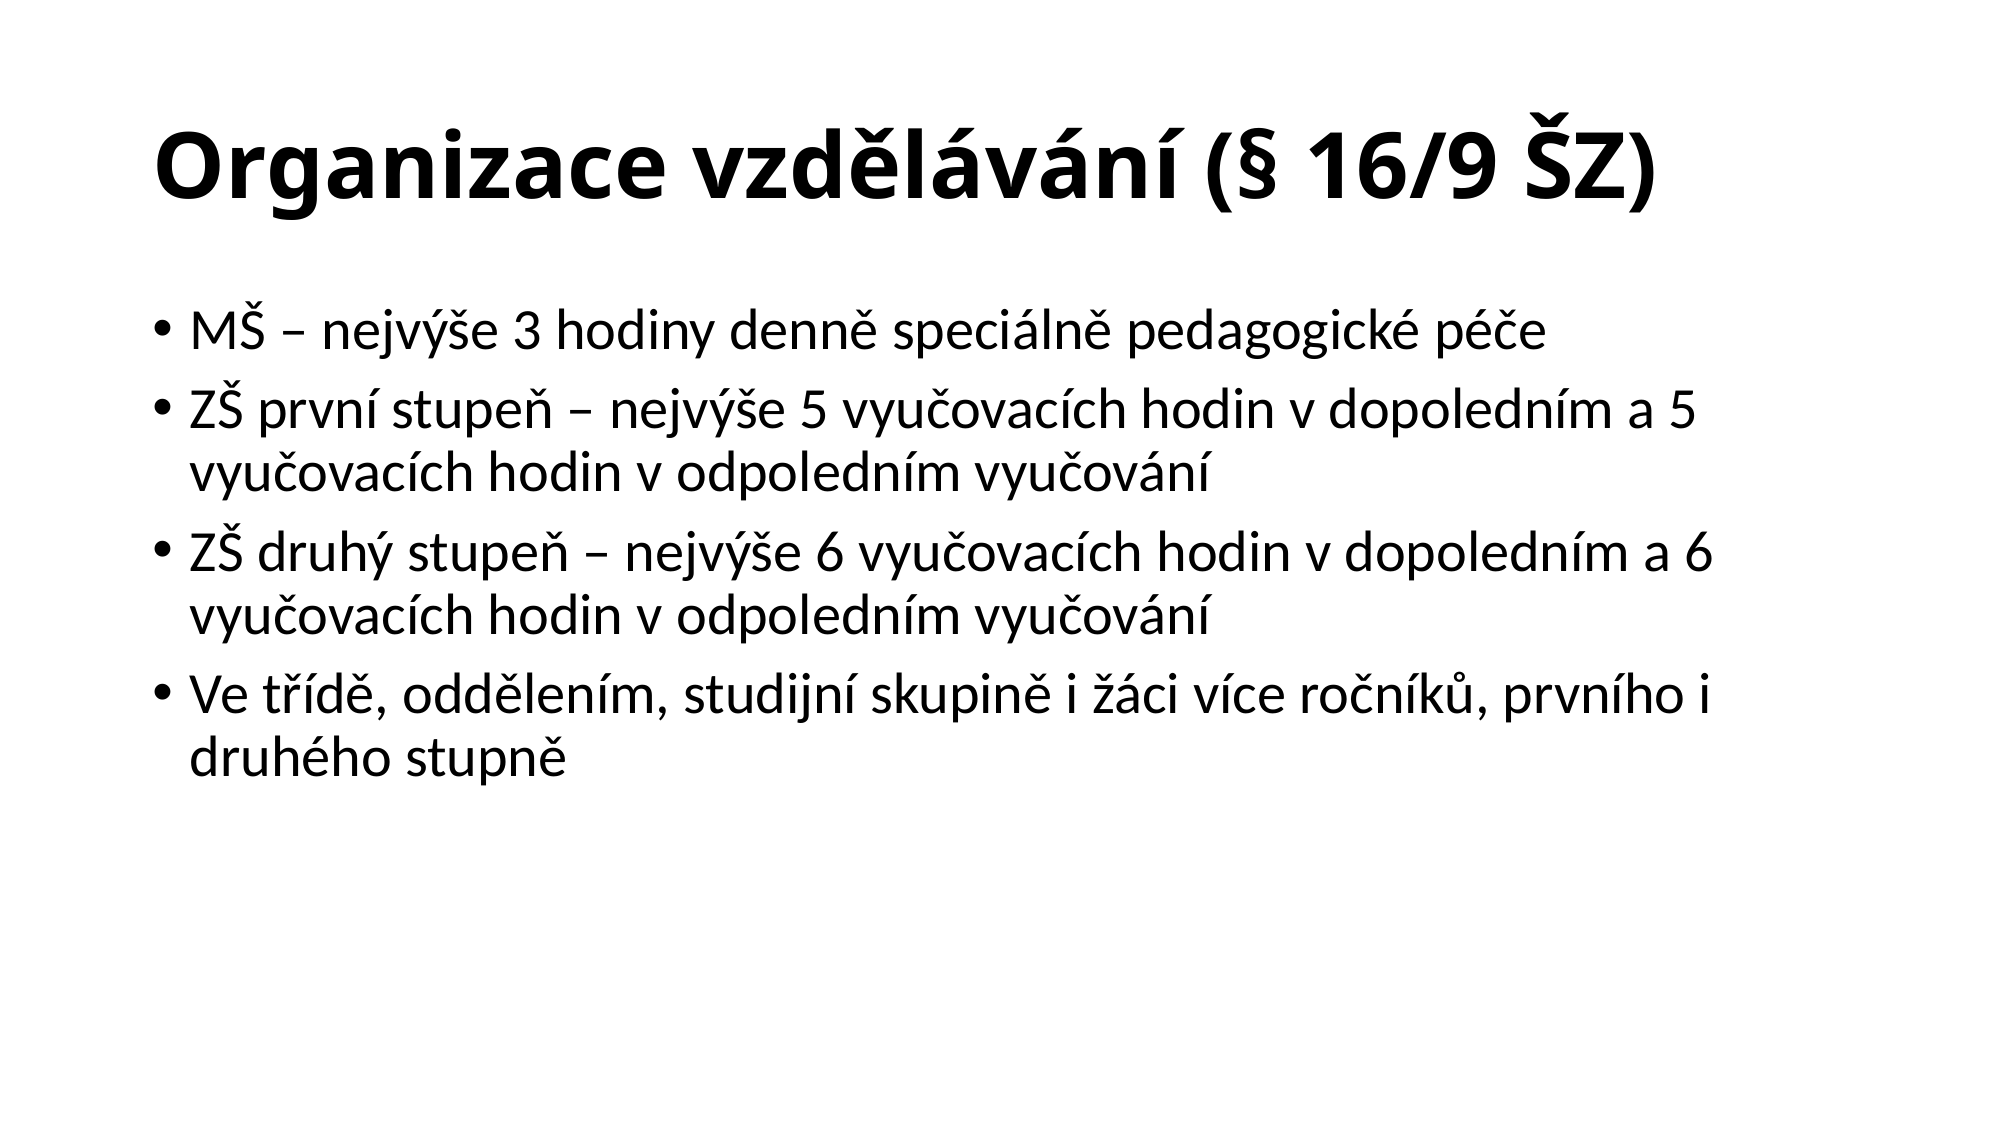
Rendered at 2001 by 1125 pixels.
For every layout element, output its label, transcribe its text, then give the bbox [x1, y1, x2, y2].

title Organizace vzdělávání (§ 16/9 ŠZ) [137, 59, 1863, 278]
list MŠ – nejvýše 3 hodiny denně speciálně pedagogické péče ZŠ první stupeň – nejvýše 5 vyučovacích hodin v dopoledním a 5 vyučovacích hodin v odpoledním vyučování ZŠ druhý stupeň – nejvýše 6 vyučovacích hodin v dopoledním a 6 vyučovacích hodin v odpoledním vyučování Ve třídě, oddělením, studijní skupině i žáci více ročníků, prvního i druhého stupně [137, 291, 1863, 1035]
